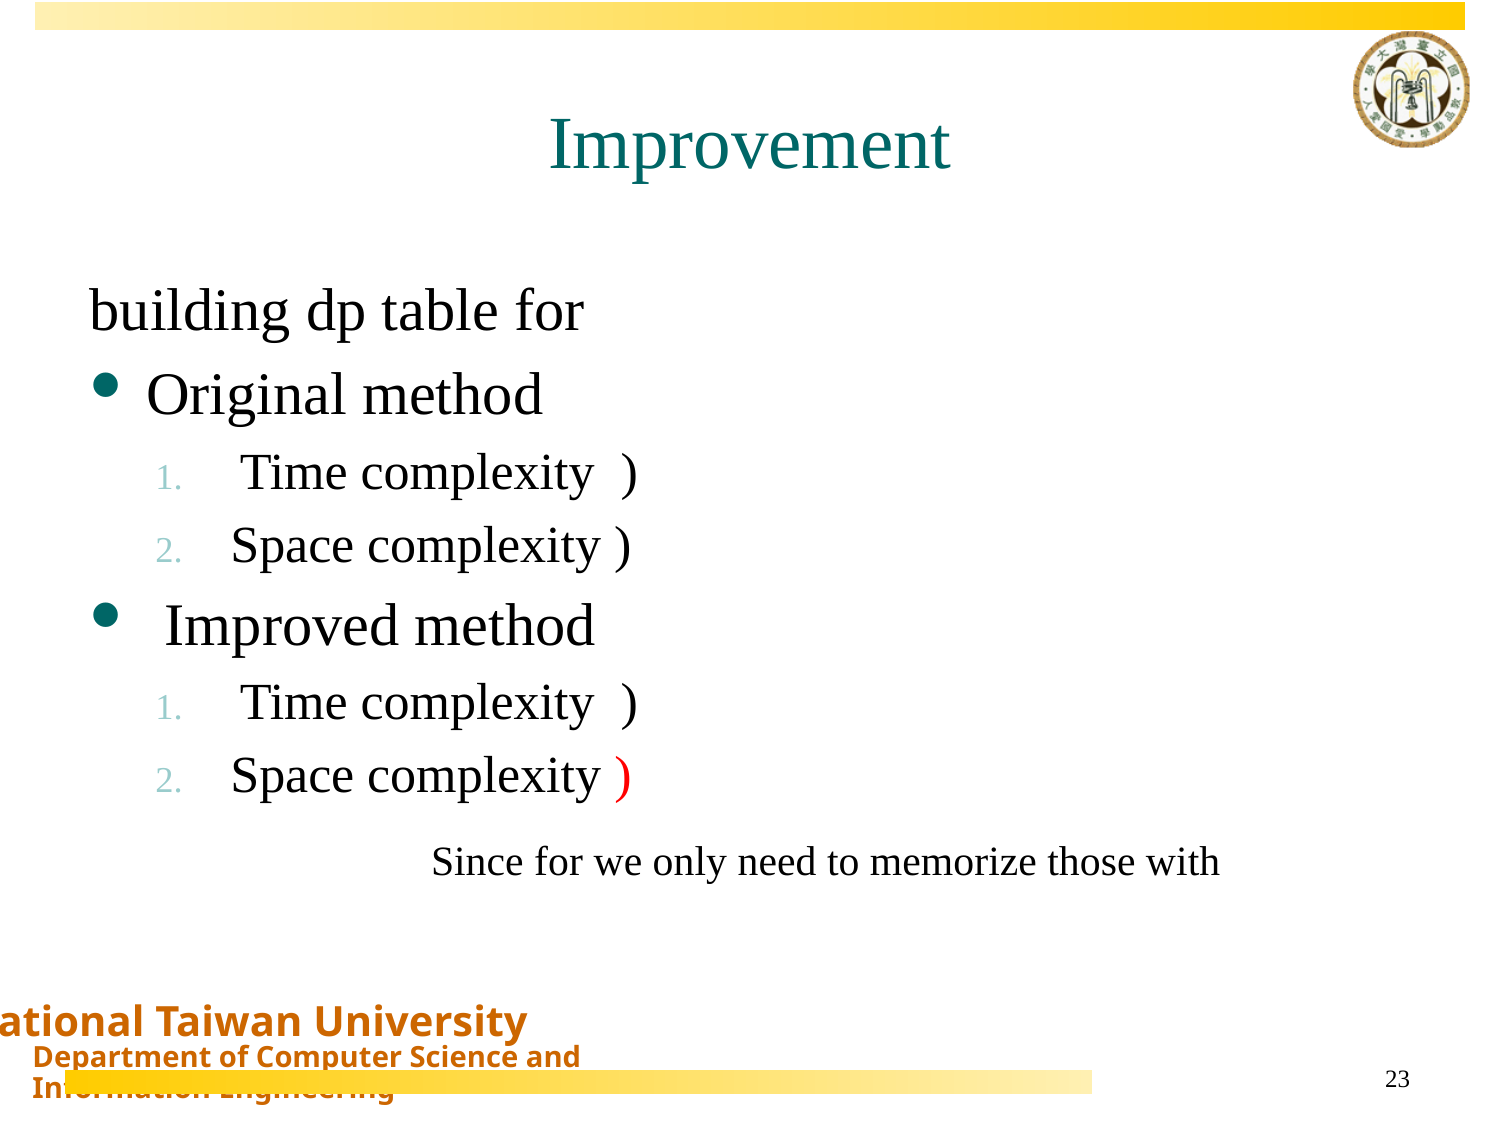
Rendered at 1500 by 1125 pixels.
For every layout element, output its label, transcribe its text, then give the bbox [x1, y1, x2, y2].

slide_number 23 [1074, 1024, 1426, 1101]
picture [1352, 30, 1471, 149]
title Improvement [75, 45, 1425, 233]
